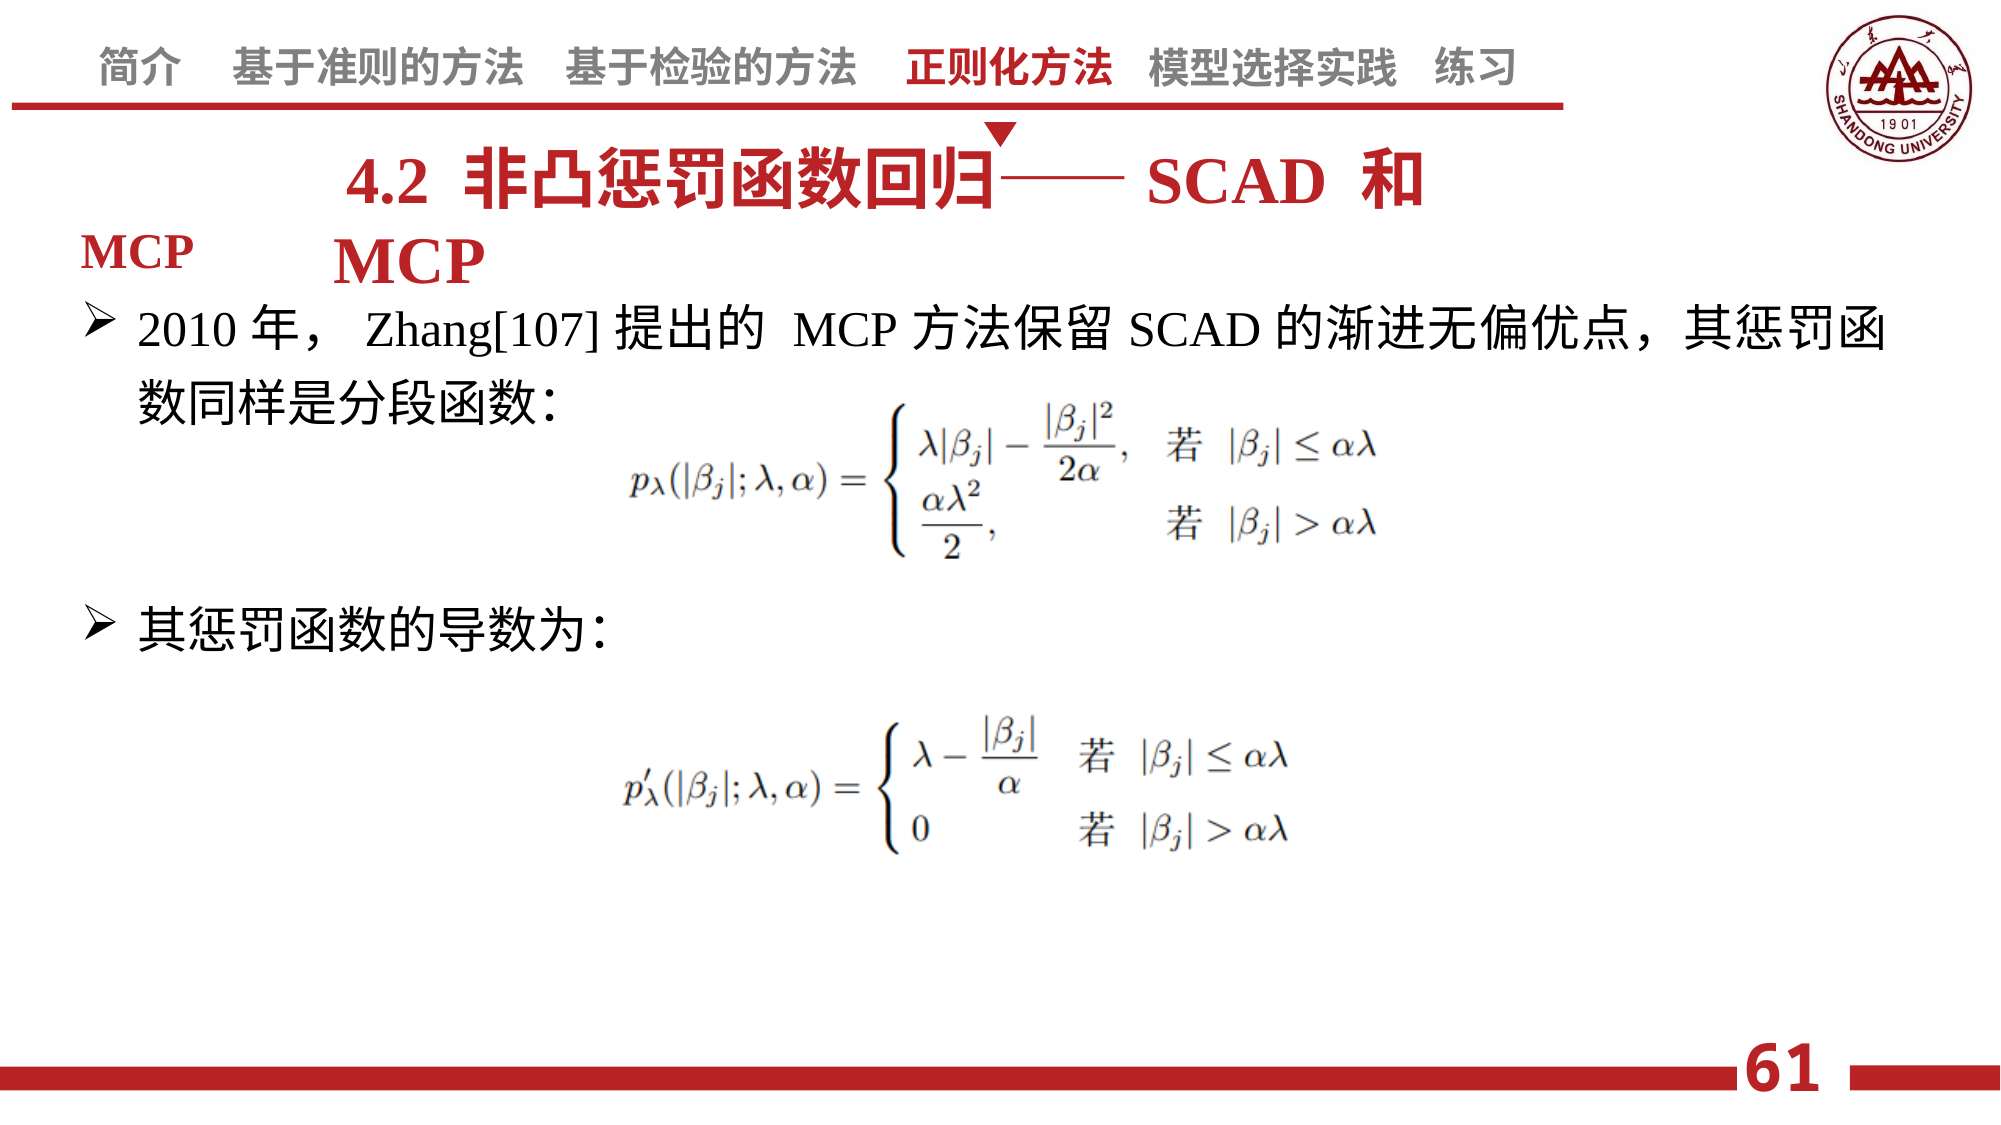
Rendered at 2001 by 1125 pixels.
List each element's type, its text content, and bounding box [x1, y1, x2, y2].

text_box 其惩罚函数的导数为： [65, 576, 1902, 666]
text_box MCP [65, 211, 1069, 286]
text_box 4.2 非凸惩罚函数回归——SCAD 和 MCP [319, 129, 1612, 273]
text_box 2010年，Zhang[107]提出的 MCP方法保留SCAD的渐进无偏优点，其惩罚函数同样是分段函数： [65, 273, 1902, 439]
picture [1820, 9, 1977, 167]
picture [601, 684, 1330, 889]
picture [601, 368, 1399, 585]
